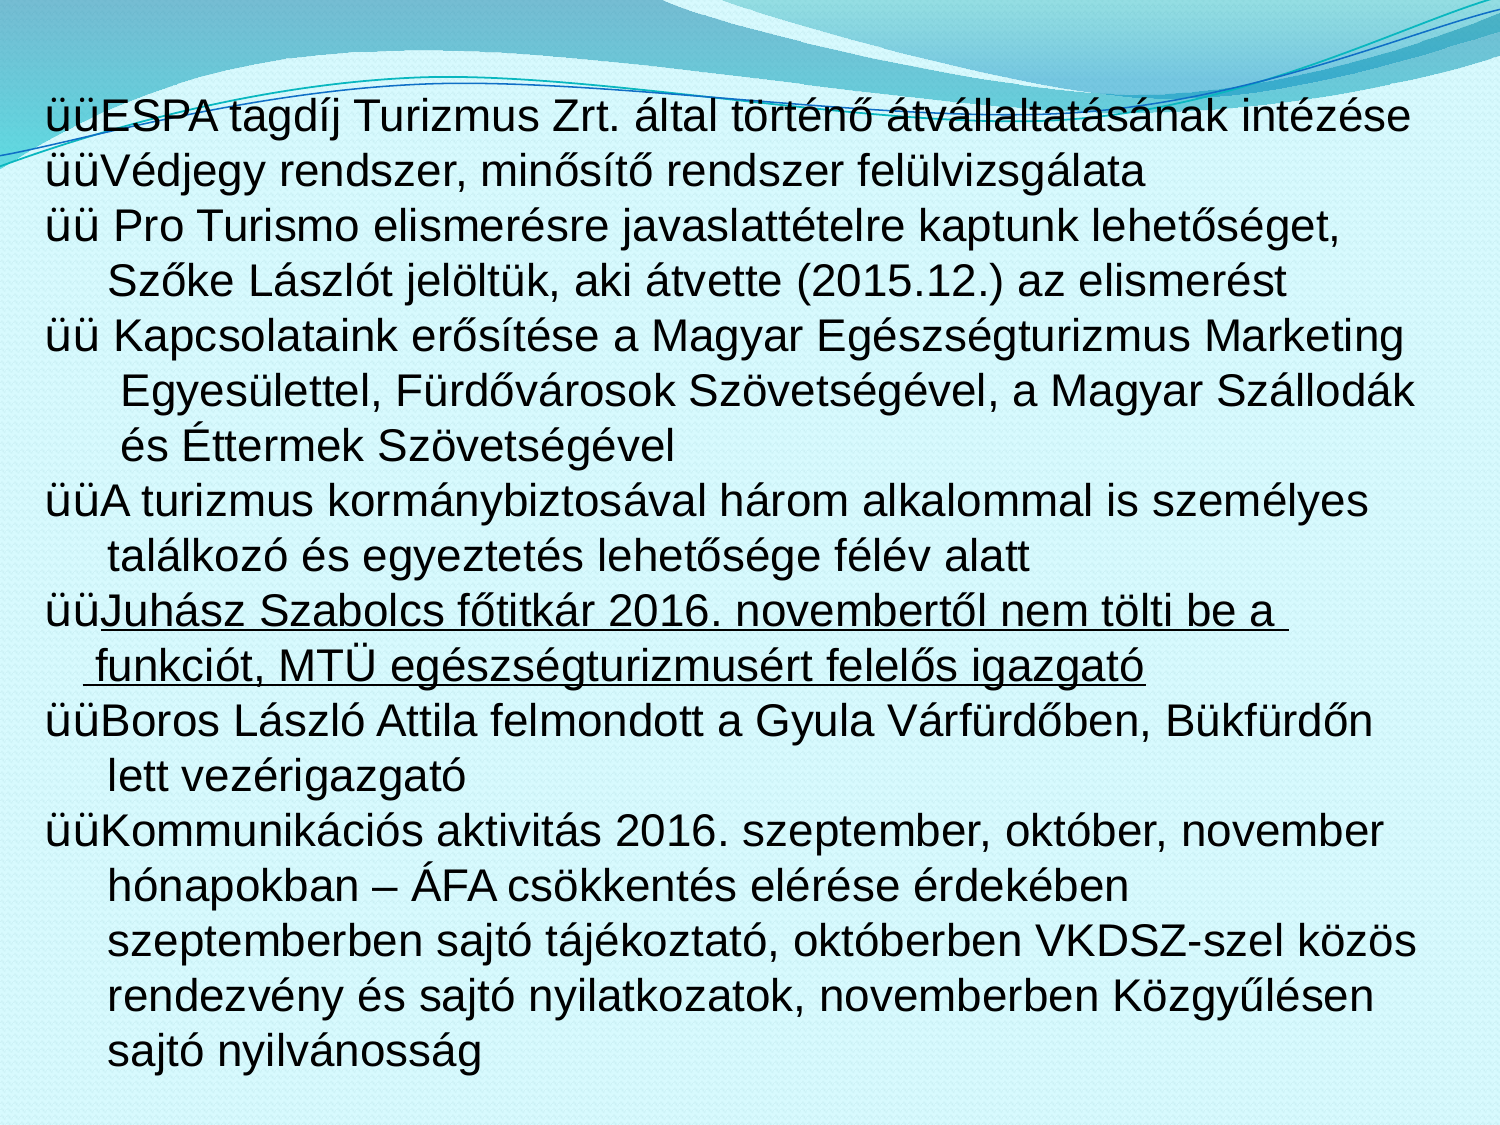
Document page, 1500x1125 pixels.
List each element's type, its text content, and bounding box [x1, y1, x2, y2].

text_box üüESPA tagdíj Turizmus Zrt. által történő átvállaltatásának intézése üüVédjegy rendszer, minősítő rendszer felülvizsgálata üü Pro Turismo elismerésre javaslattételre kaptunk lehetőséget, Szőke Lászlót jelöltük, aki átvette (2015.12.) az elismerést üü Kapcsolataink erősítése a Magyar Egészségturizmus Marketing Egyesülettel, Fürdővárosok Szövetségével, a Magyar Szállodák és Éttermek Szövetségével üüA turizmus kormánybiztosával három alkalommal is személyes találkozó és egyeztetés lehetősége félév alatt üüJuhász Szabolcs főtitkár 2016. novembertől nem tölti be a funkciót, MTÜ egészségturizmusért felelős igazgató üüBoros László Attila felmondott a Gyula Várfürdőben, Bükfürdőn lett vezérigazgató üüKommunikációs aktivitás 2016. szeptember, október, november hónapokban – ÁFA csökkentés elérése érdekében szeptemberben sajtó tájékoztató, októberben VKDSZ-szel közös rendezvény és sajtó nyilatkozatok, novemberben Közgyűlésen sajtó nyilvánosság [29, 78, 1471, 1125]
